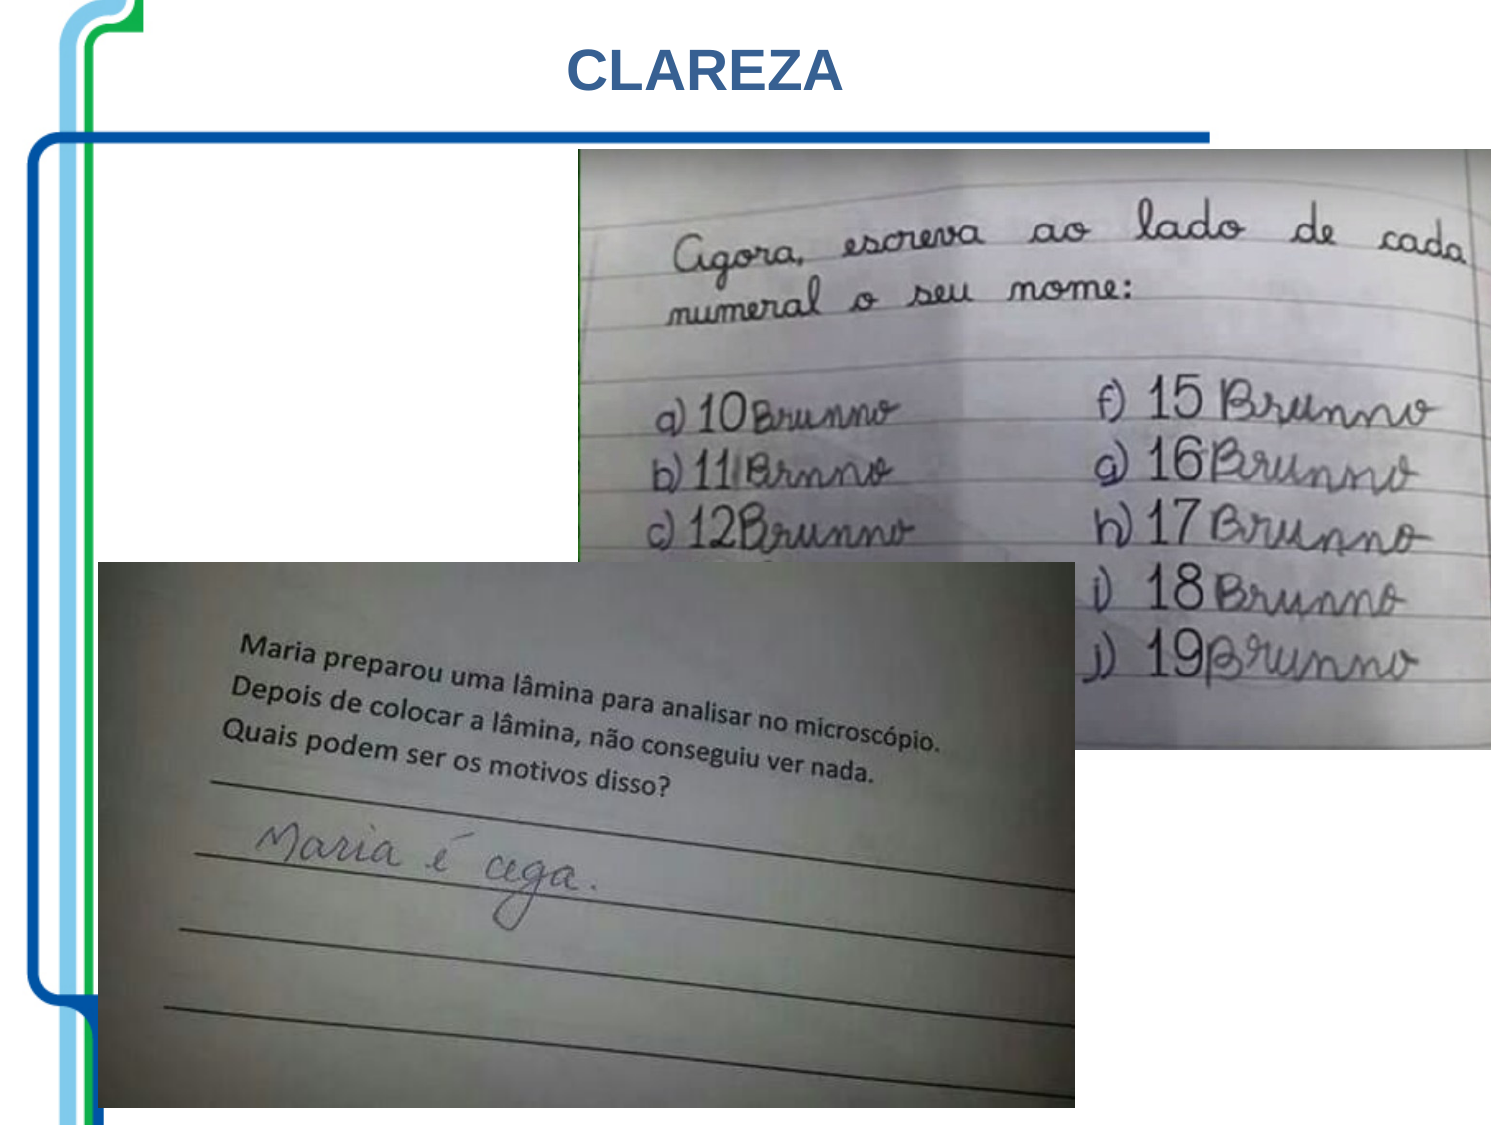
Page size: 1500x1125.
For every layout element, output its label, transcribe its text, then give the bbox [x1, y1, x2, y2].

text_box CLAREZA [552, 24, 860, 110]
picture [0, 0, 1491, 1125]
